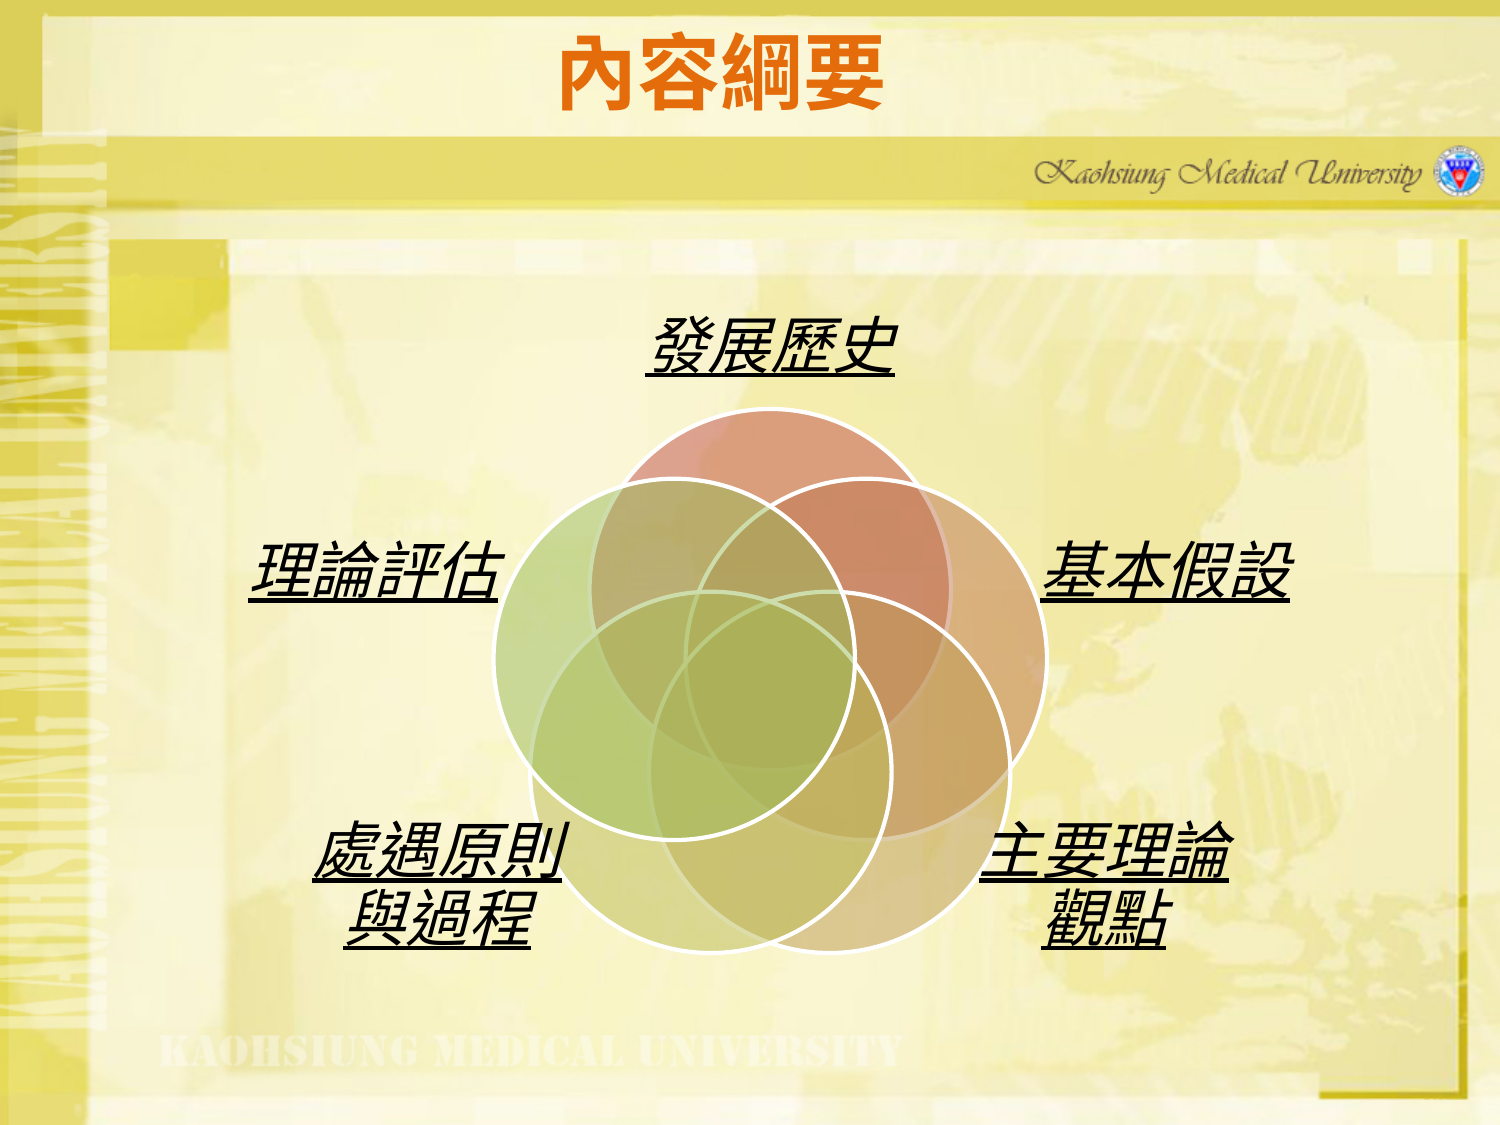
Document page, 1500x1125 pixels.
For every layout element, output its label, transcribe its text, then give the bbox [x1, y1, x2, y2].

text_box 內容綱要 [257, 12, 1184, 128]
picture [0, 0, 1500, 1125]
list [163, 257, 1377, 980]
